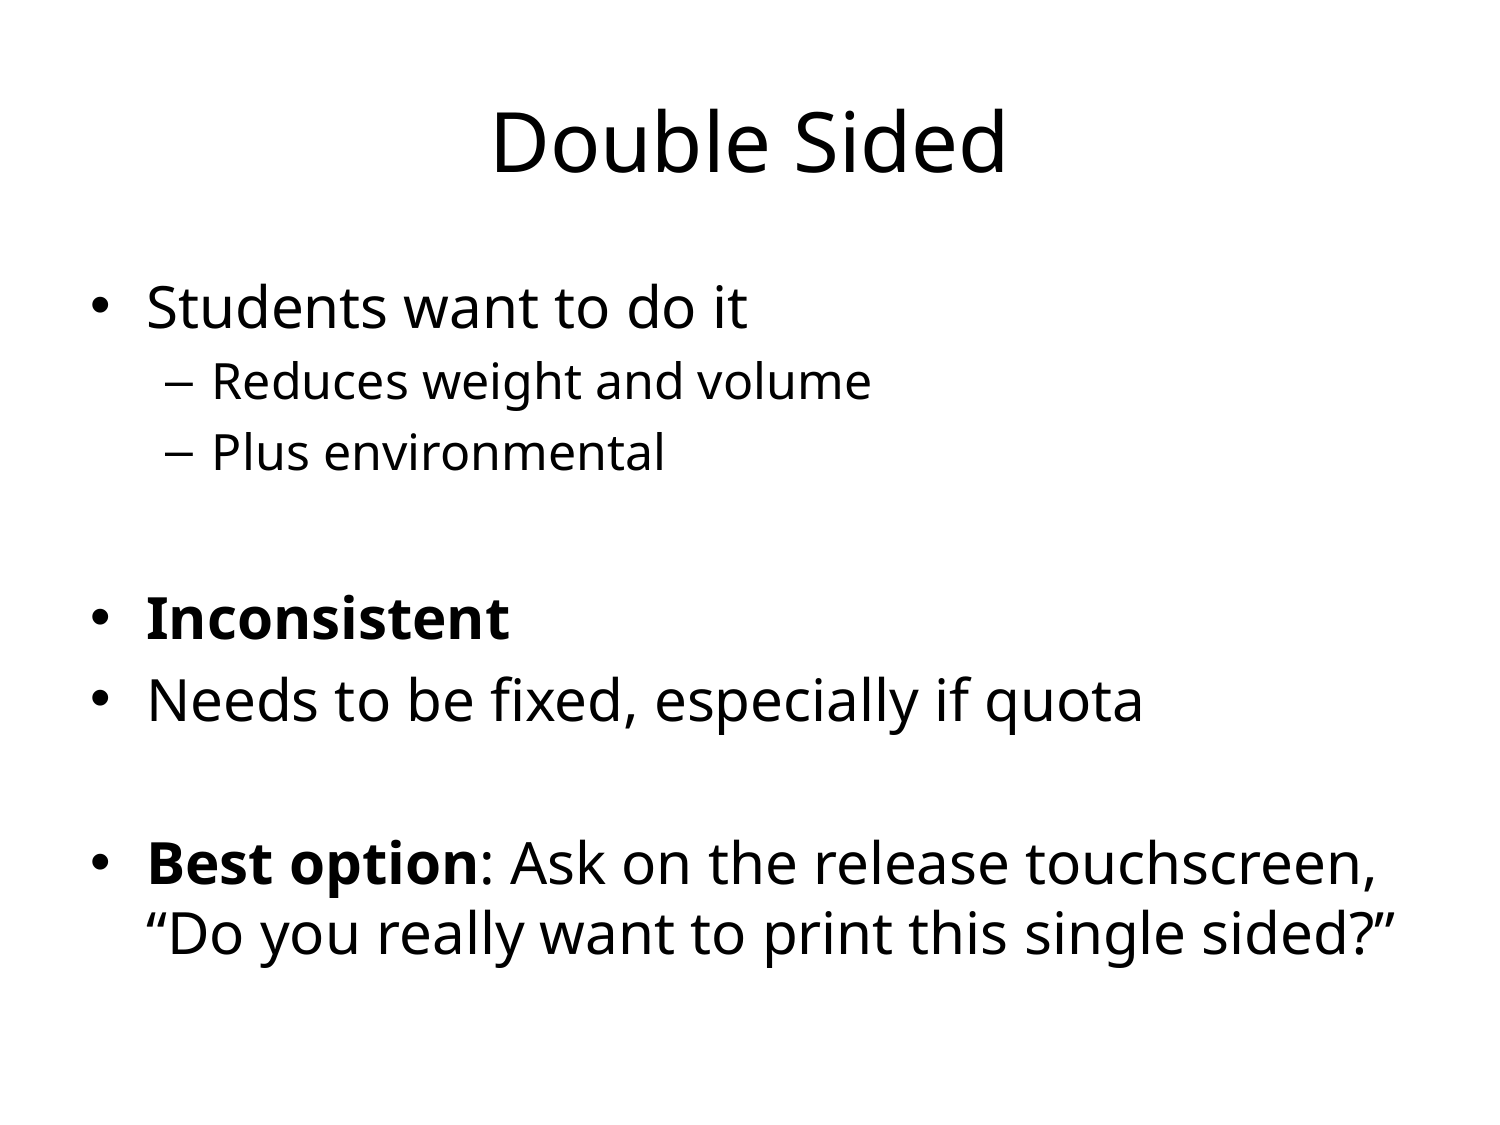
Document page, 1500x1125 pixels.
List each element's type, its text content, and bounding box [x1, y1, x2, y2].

title Double Sided [75, 45, 1425, 233]
list Students want to do it Reduces weight and volume Plus environmental Inconsistent Needs to be fixed, especially if quota Best option: Ask on the release touchscreen, “Do you really want to print this single sided?” [75, 262, 1425, 1005]
